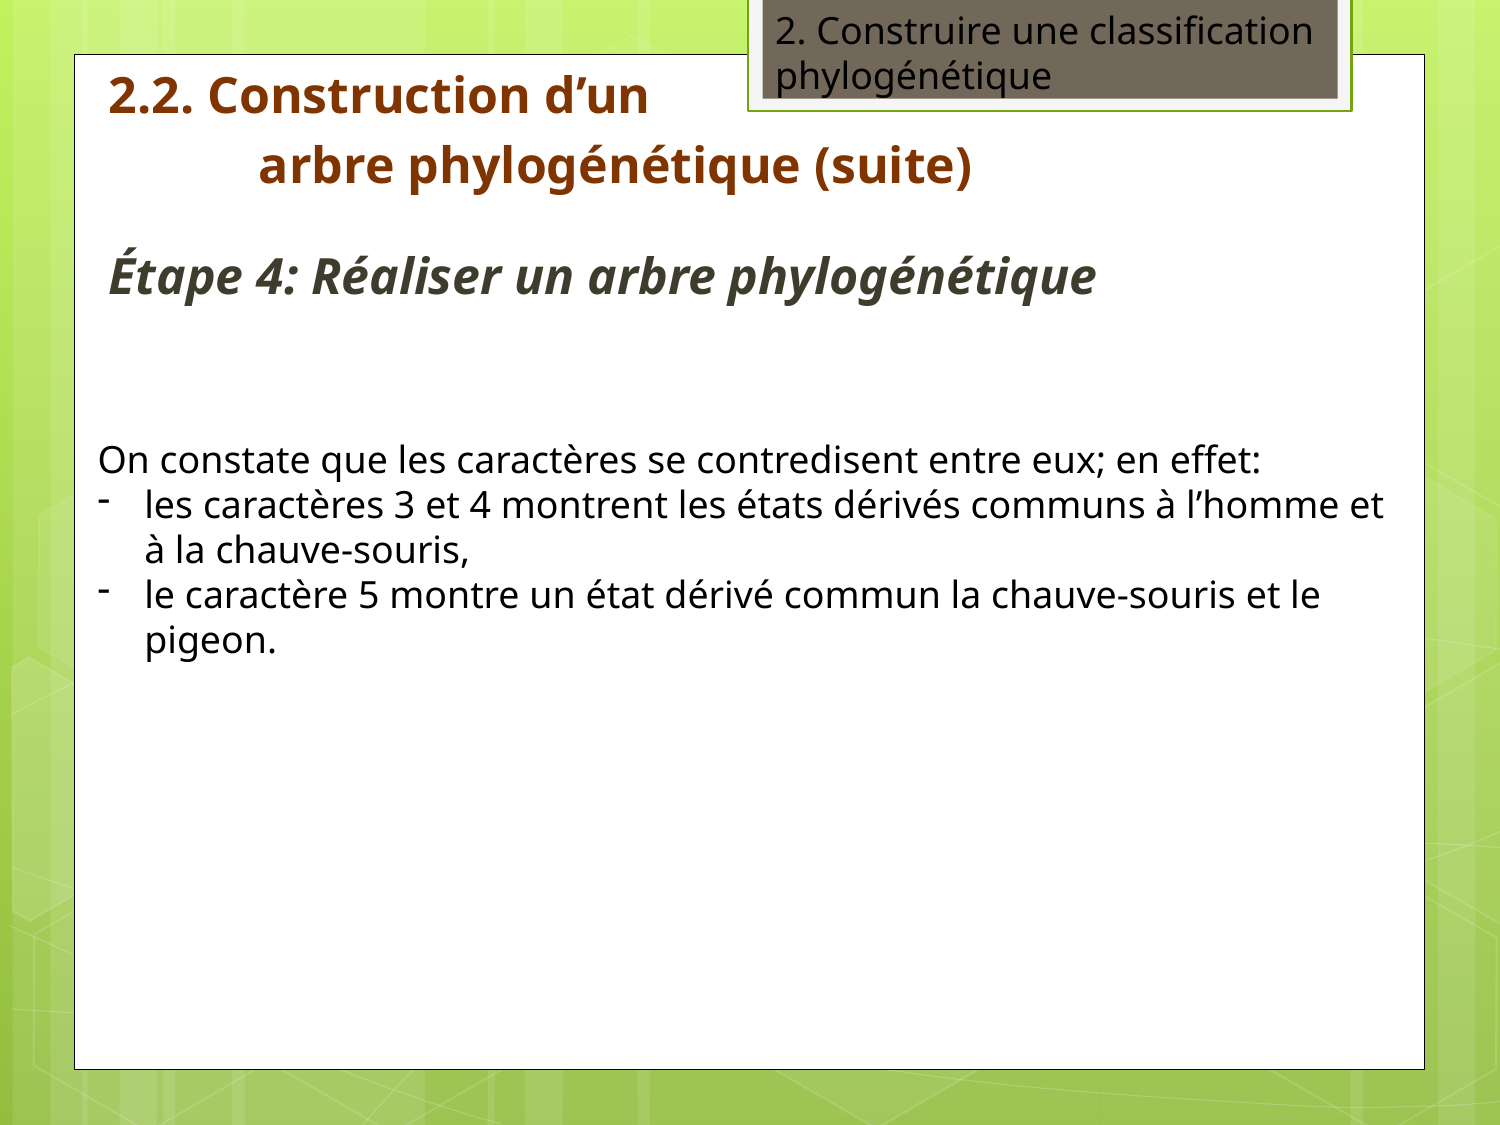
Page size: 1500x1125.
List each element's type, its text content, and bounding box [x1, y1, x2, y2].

text_box 2. Construire une classification phylogénétique [760, 0, 1363, 105]
text_box On constate que les caractères se contredisent entre eux; en effet: les caractères 3 et 4 montrent les états dérivés communs à l’homme et à la chauve-souris, le caractère 5 montre un état dérivé commun la chauve-souris et le pigeon. [82, 428, 1419, 759]
list 2.2. Construction d’un arbre phylogénétique (suite) Étape 4: Réaliser un arbre phylogénétique [82, 56, 1419, 428]
list 2.2. Construction d’un arbre phylogénétique (suite) Étape 4: Réaliser un arbre phylogénétique [82, 759, 1419, 1125]
